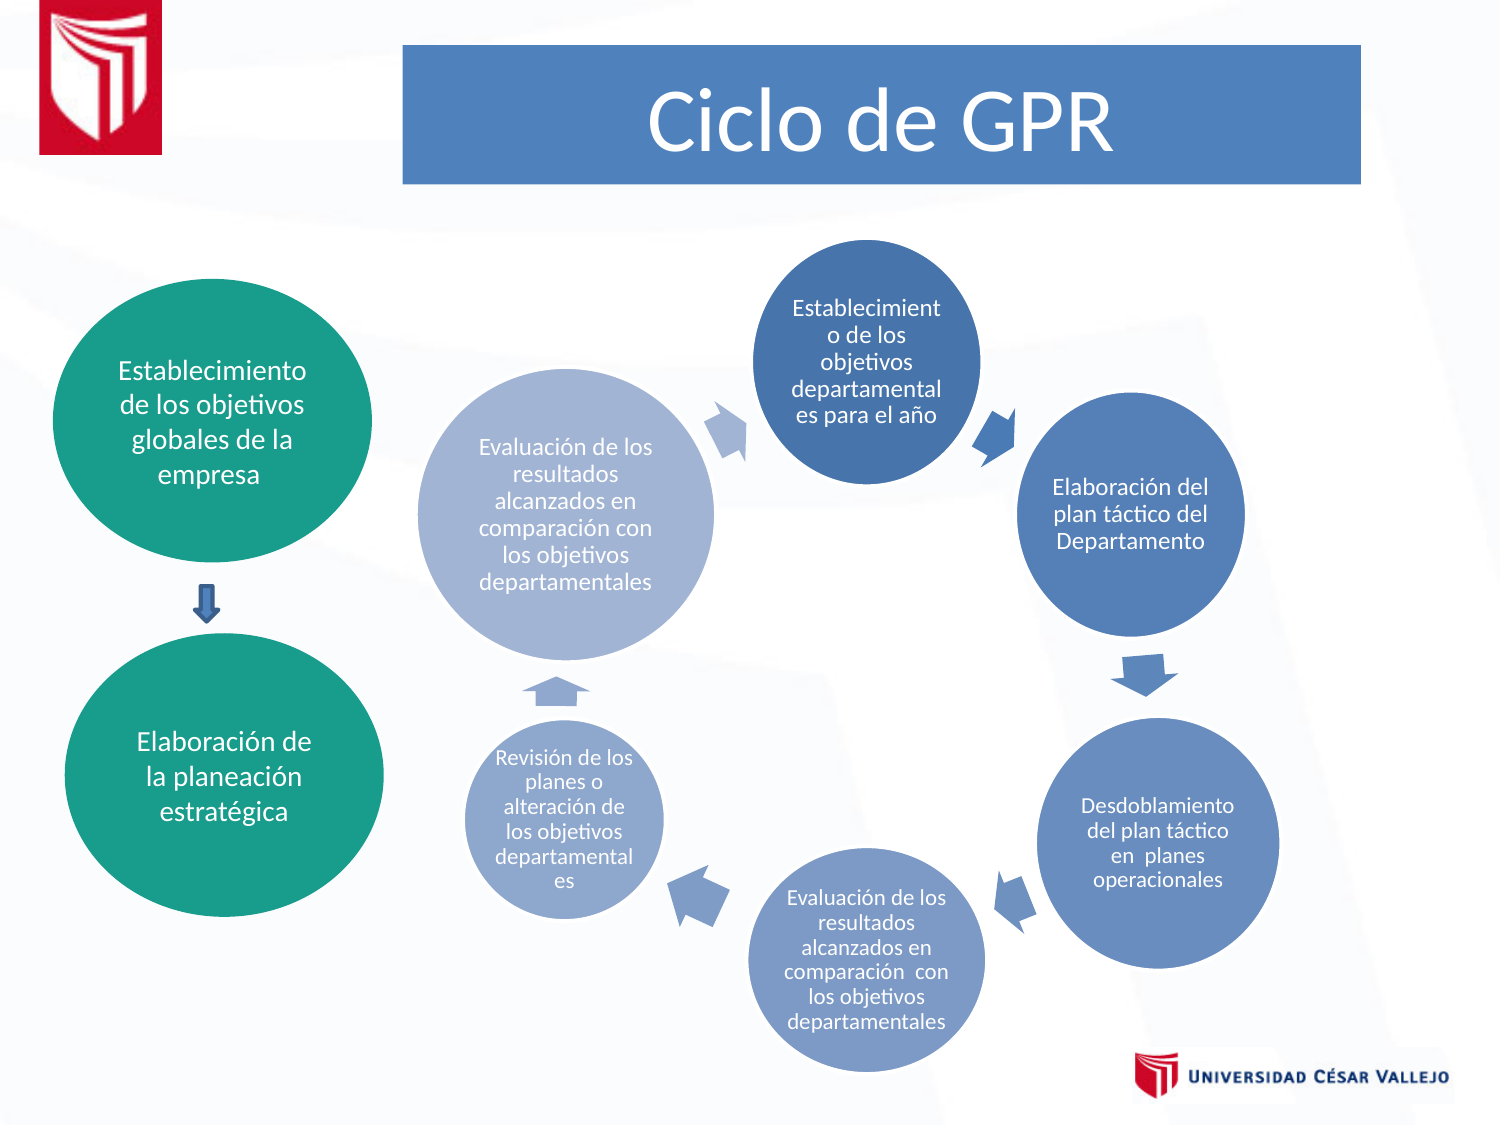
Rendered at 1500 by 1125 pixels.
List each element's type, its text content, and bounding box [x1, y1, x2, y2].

text_box Establecimiento de los objetivos globales de la empresa [50, 276, 272, 565]
text_box Elaboración de la planeación estratégica [62, 631, 272, 919]
text_box [192, 584, 221, 624]
picture [0, 0, 1500, 1125]
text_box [277, 255, 1430, 1069]
text_box Ciclo de GPR [402, 45, 1361, 185]
